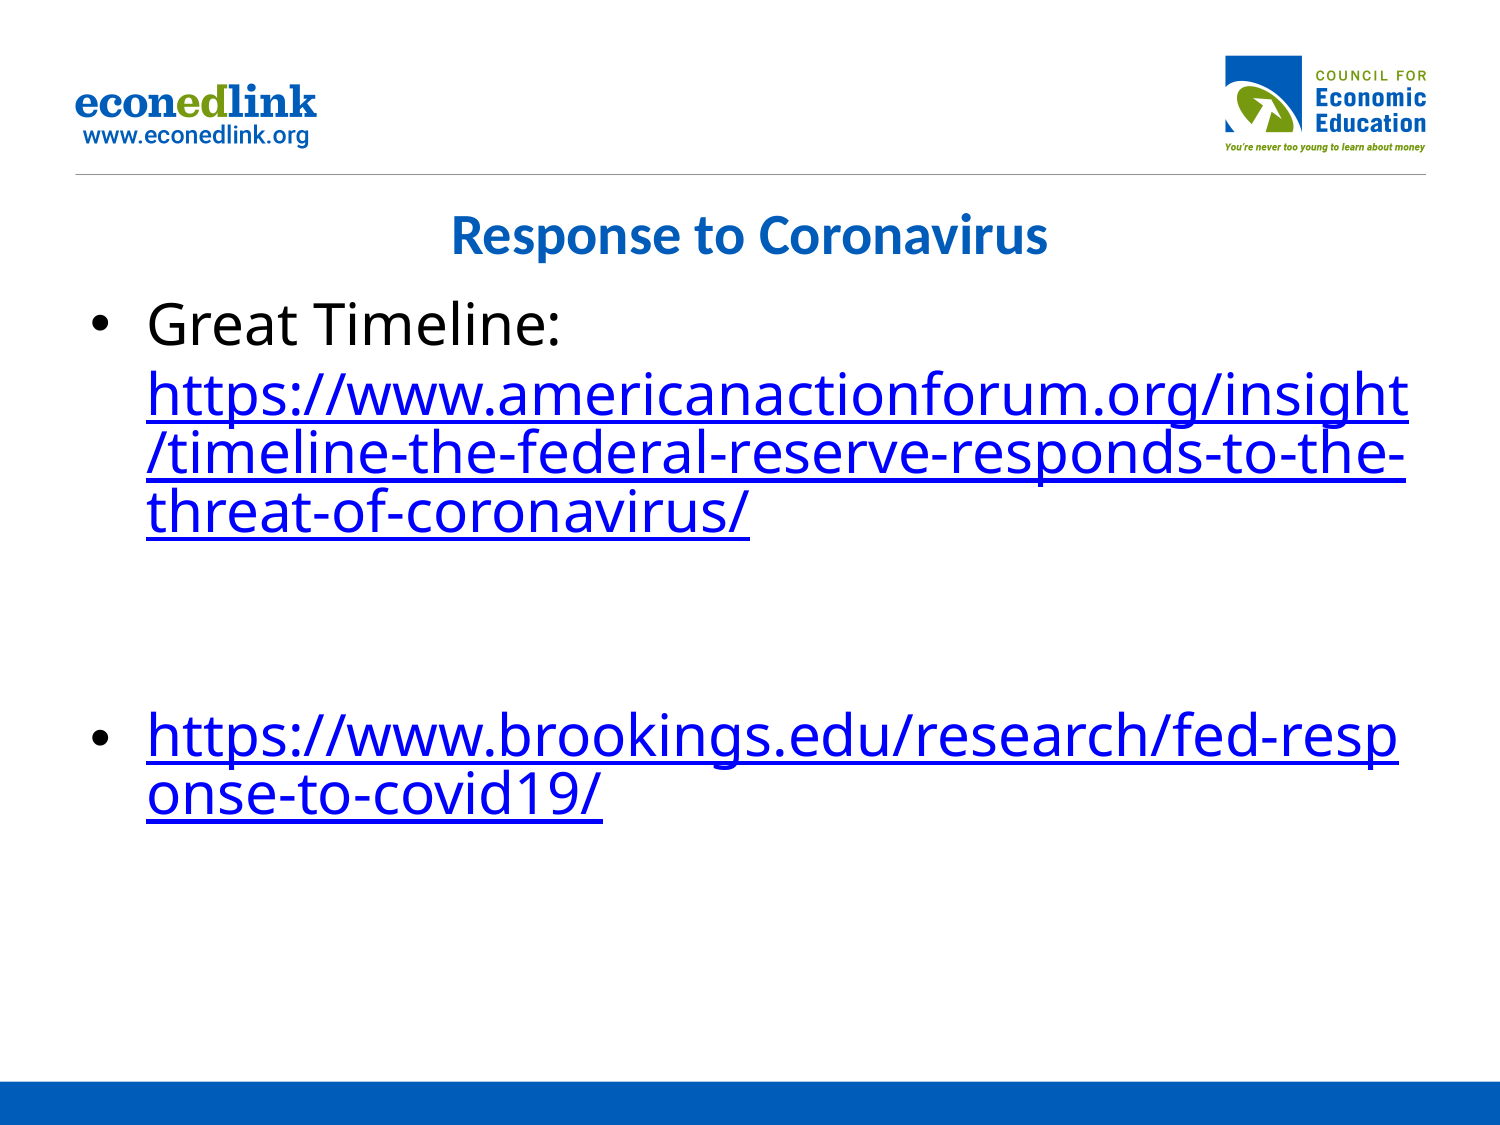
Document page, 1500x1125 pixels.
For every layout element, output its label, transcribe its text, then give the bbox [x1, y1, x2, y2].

list Great Timeline: https://www.americanactionforum.org/insight/timeline-the-federal-reserve-responds-to-the-threat-of-coronavirus/ https://www.brookings.edu/research/fed-response-to-covid19/ [74, 279, 1426, 1011]
title Response to Coronavirus [74, 149, 1426, 264]
picture [0, 0, 1500, 1125]
